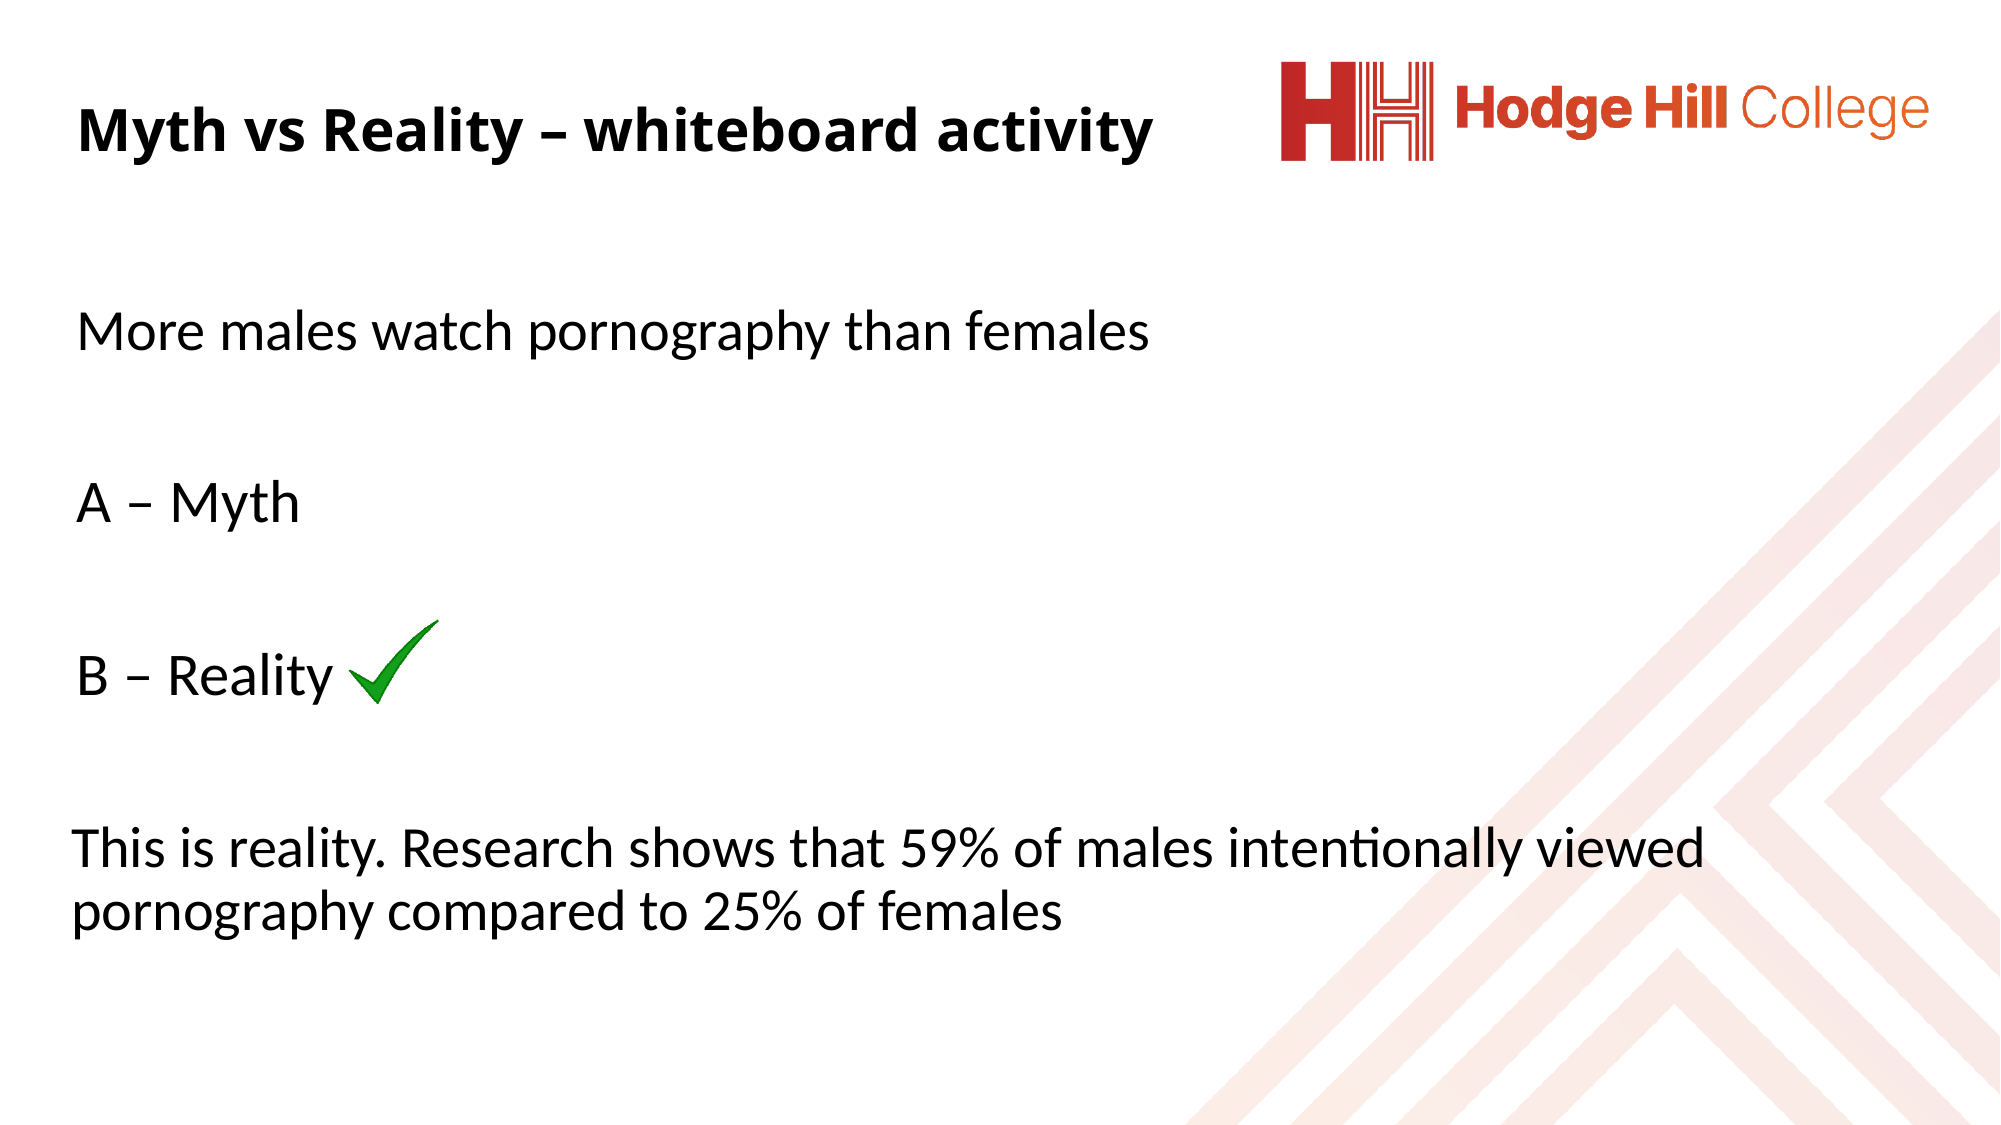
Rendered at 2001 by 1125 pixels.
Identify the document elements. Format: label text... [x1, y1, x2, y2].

picture [1073, 198, 2000, 1125]
title Myth vs Reality – whiteboard activity [61, 66, 1244, 199]
text_box This is reality. Research shows that 59% of males intentionally viewed pornography compared to 25% of females [61, 813, 1073, 1125]
list More males watch pornography than females A – Myth B – Reality [61, 292, 1073, 813]
picture [348, 619, 439, 704]
picture [1280, 61, 1929, 161]
